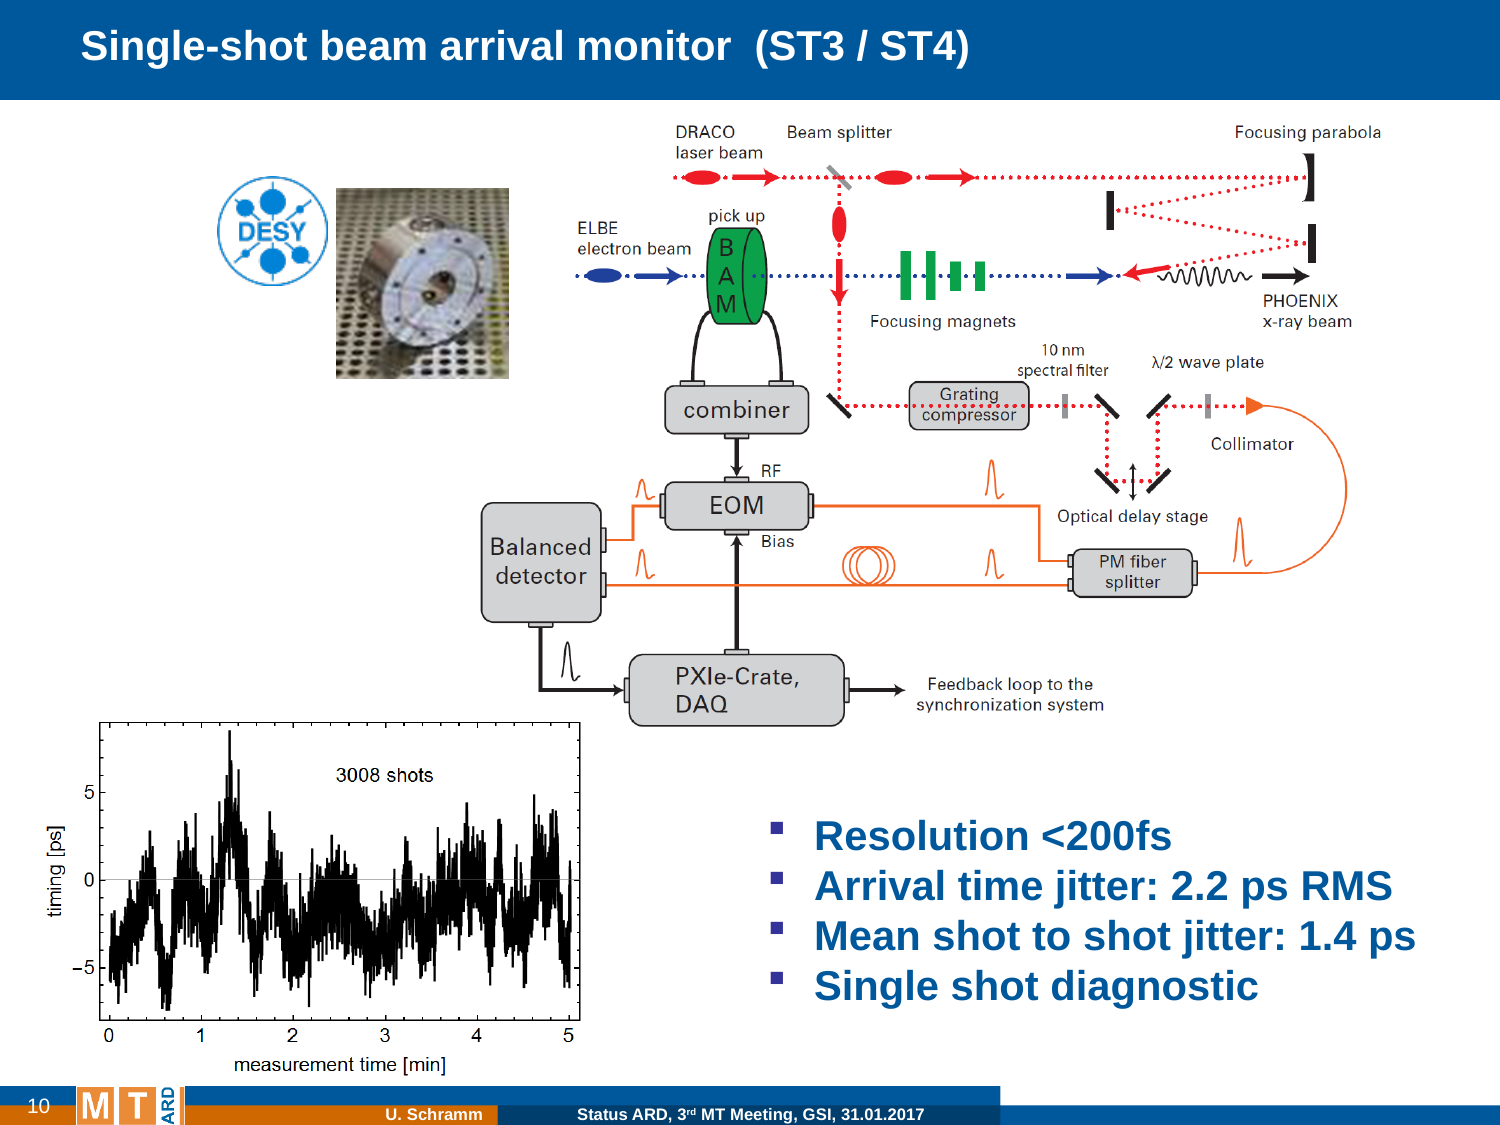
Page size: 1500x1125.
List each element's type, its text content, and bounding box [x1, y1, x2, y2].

picture [41, 102, 1436, 1078]
text_box Resolution <200fs Arrival time jitter: 2.2 ps RMS Mean shot to shot jitter: 1.4 ps Single shot diagnostic [752, 800, 1433, 1017]
text_box Single-shot beam arrival monitor (ST3 / ST4) [65, 11, 986, 77]
picture [0, 1085, 1500, 1125]
picture [217, 176, 328, 287]
